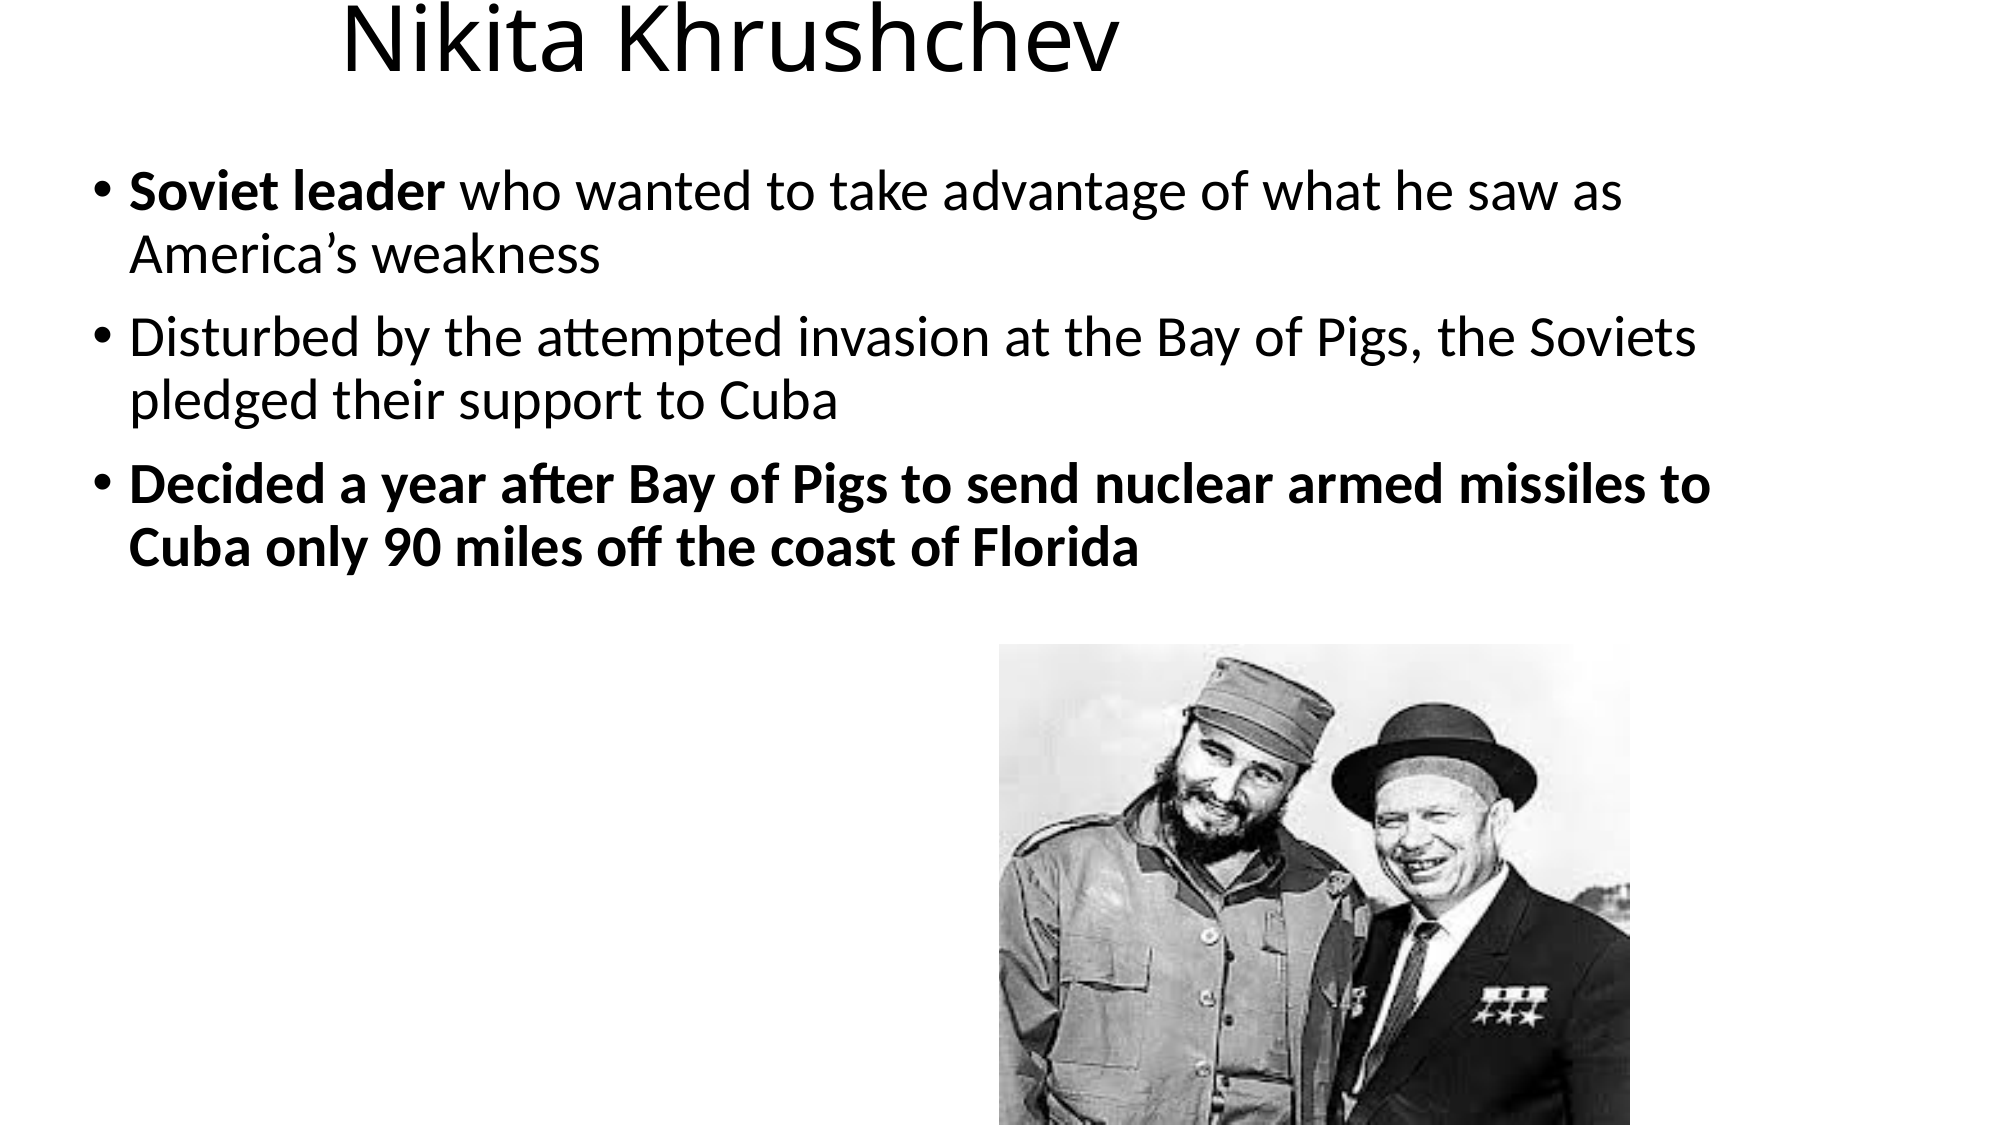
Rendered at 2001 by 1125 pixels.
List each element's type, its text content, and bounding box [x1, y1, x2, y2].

title Nikita Khrushchev [324, 0, 1675, 152]
picture [999, 644, 1630, 1125]
list Soviet leader who wanted to take advantage of what he saw as America’s weakness Disturbed by the attempted invasion at the Bay of Pigs, the Soviets pledged their support to Cuba Decided a year after Bay of Pigs to send nuclear armed missiles to Cuba only 90 miles off the coast of Florida [77, 152, 1750, 1005]
